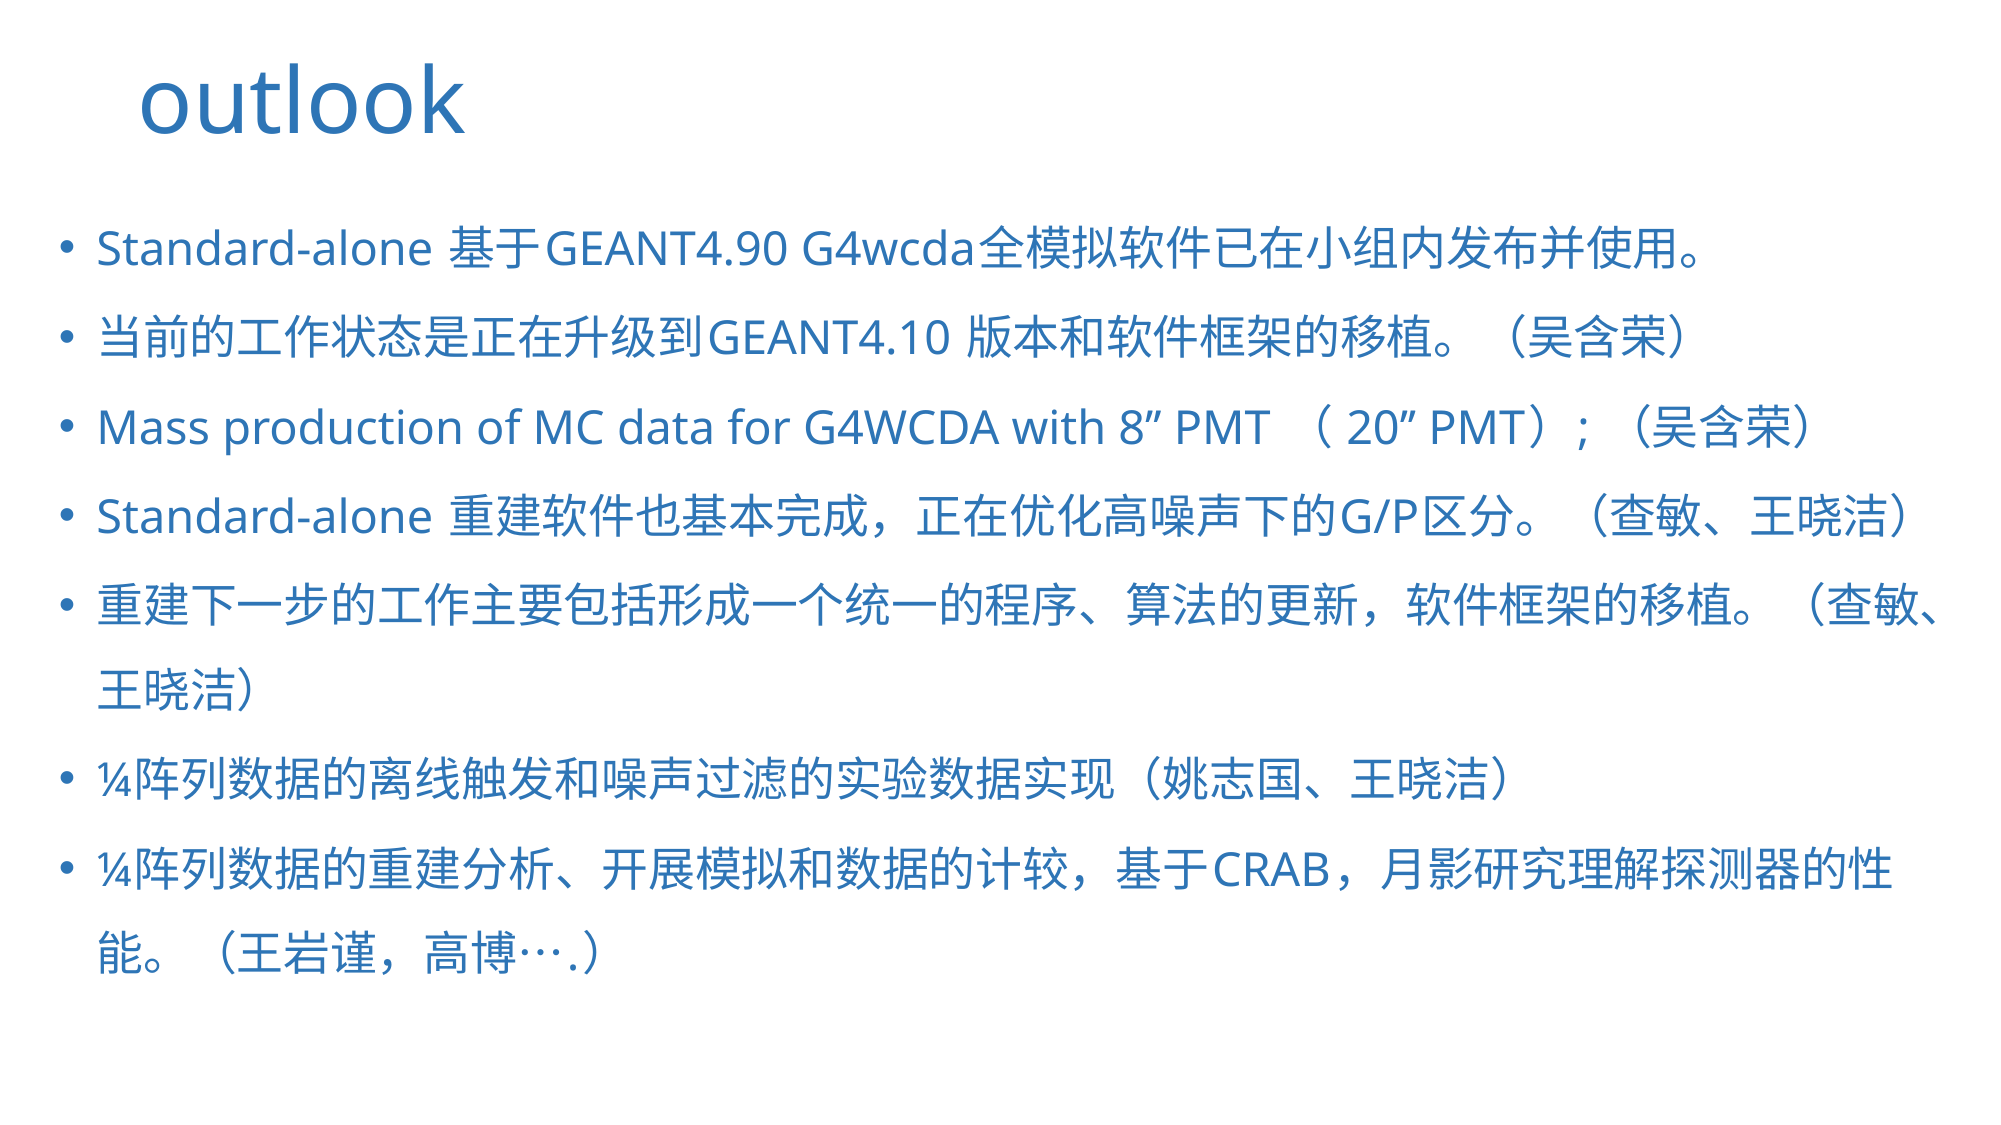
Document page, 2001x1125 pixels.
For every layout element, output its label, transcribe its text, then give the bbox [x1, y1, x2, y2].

list Standard-alone 基于GEANT4.90 G4wcda全模拟软件已在小组内发布并使用。 当前的工作状态是正在升级到GEANT4.10 版本和软件框架的移植。（吴含荣） Mass production of MC data for G4WCDA with 8’’ PMT （ 20’’ PMT）; （吴含荣） Standard-alone 重建软件也基本完成，正在优化高噪声下的G/P区分。（查敏、王晓洁） 重建下一步的工作主要包括形成一个统一的程序、算法的更新，软件框架的移植。（查敏、王晓洁） ¼阵列数据的离线触发和噪声过滤的实验数据实现（姚志国、王晓洁） ¼阵列数据的重建分析、开展模拟和数据的计较，基于CRAB，月影研究理解探测器的性能。（王岩谨，高博….） [43, 182, 1953, 1022]
title outlook [122, 0, 1848, 182]
